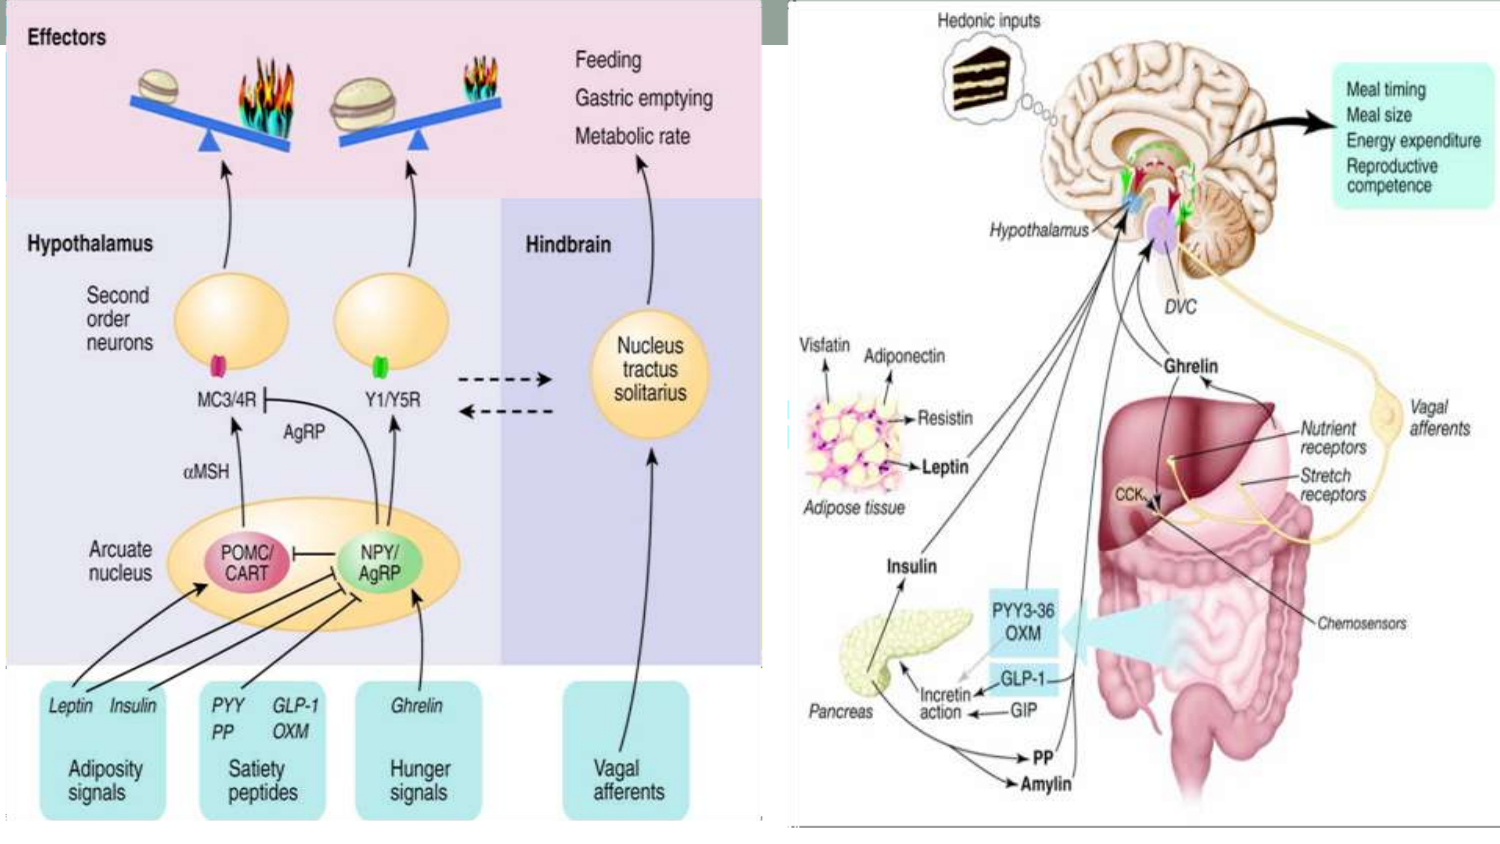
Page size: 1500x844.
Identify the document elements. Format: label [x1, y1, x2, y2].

text_box [5, 0, 763, 822]
text_box [787, 0, 1500, 828]
